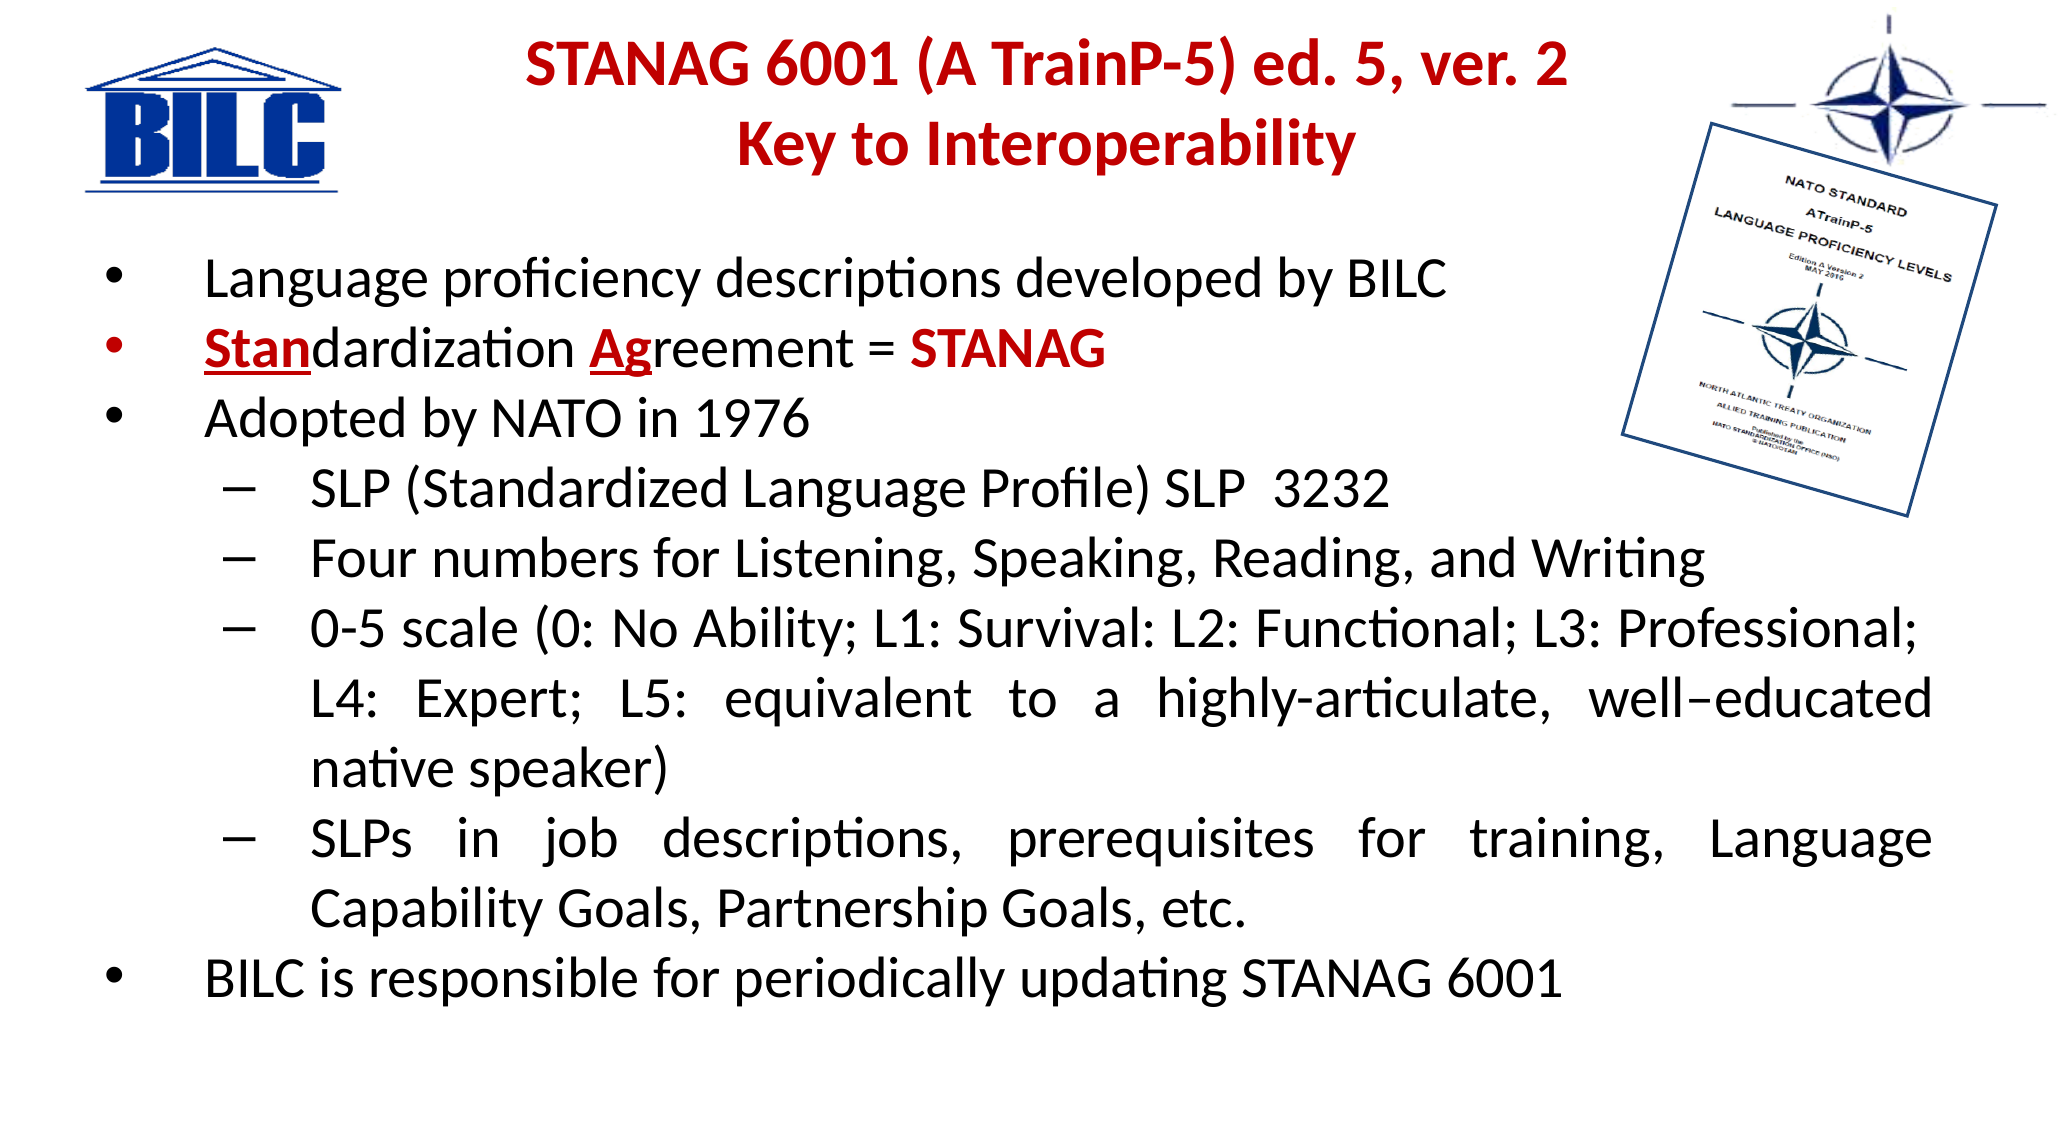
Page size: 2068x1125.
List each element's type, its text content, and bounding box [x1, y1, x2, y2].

list Language proficiency descriptions developed by BILC Standardization Agreement = STANAG Adopted by NATO in 1976 SLP (Standardized Language Profile) SLP 3232 Four numbers for Listening, Speaking, Reading, and Writing 0-5 scale (0: No Ability; L1: Survival: L2: Functional; L3: Professional; L4: Expert; L5: equivalent to a highly-articulate, well–educated native speaker) SLPs in job descriptions, prerequisites for training, Language Capability Goals, Partnership Goals, etc. BILC is responsible for periodically updating STANAG 6001 [89, 231, 1950, 1083]
picture [82, 45, 345, 195]
title STANAG 6001 (A TrainP-5) ed. 5, ver. 2 Key to Interoperability [203, 31, 1892, 138]
picture [1625, 7, 2068, 513]
